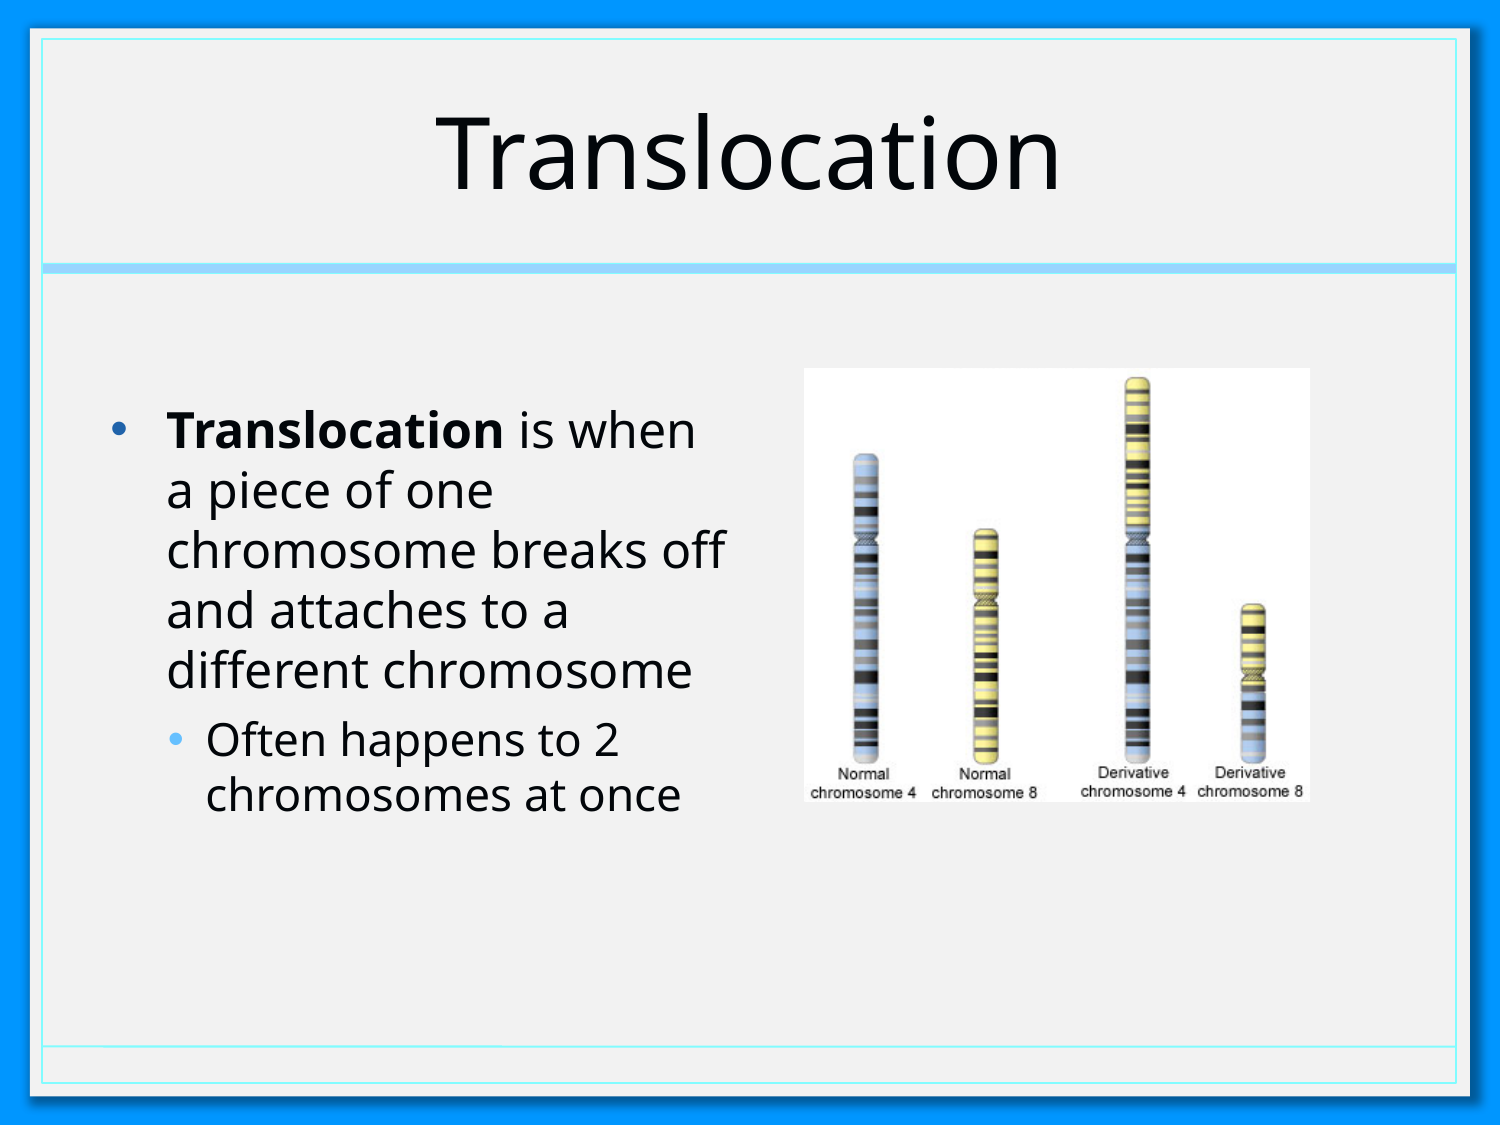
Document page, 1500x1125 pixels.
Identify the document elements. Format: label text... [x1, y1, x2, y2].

title Translocation [147, 40, 1353, 260]
list Translocation is when a piece of one chromosome breaks off and attaches to a different chromosome Often happens to 2 chromosomes at once [95, 390, 751, 873]
picture [803, 367, 1311, 803]
